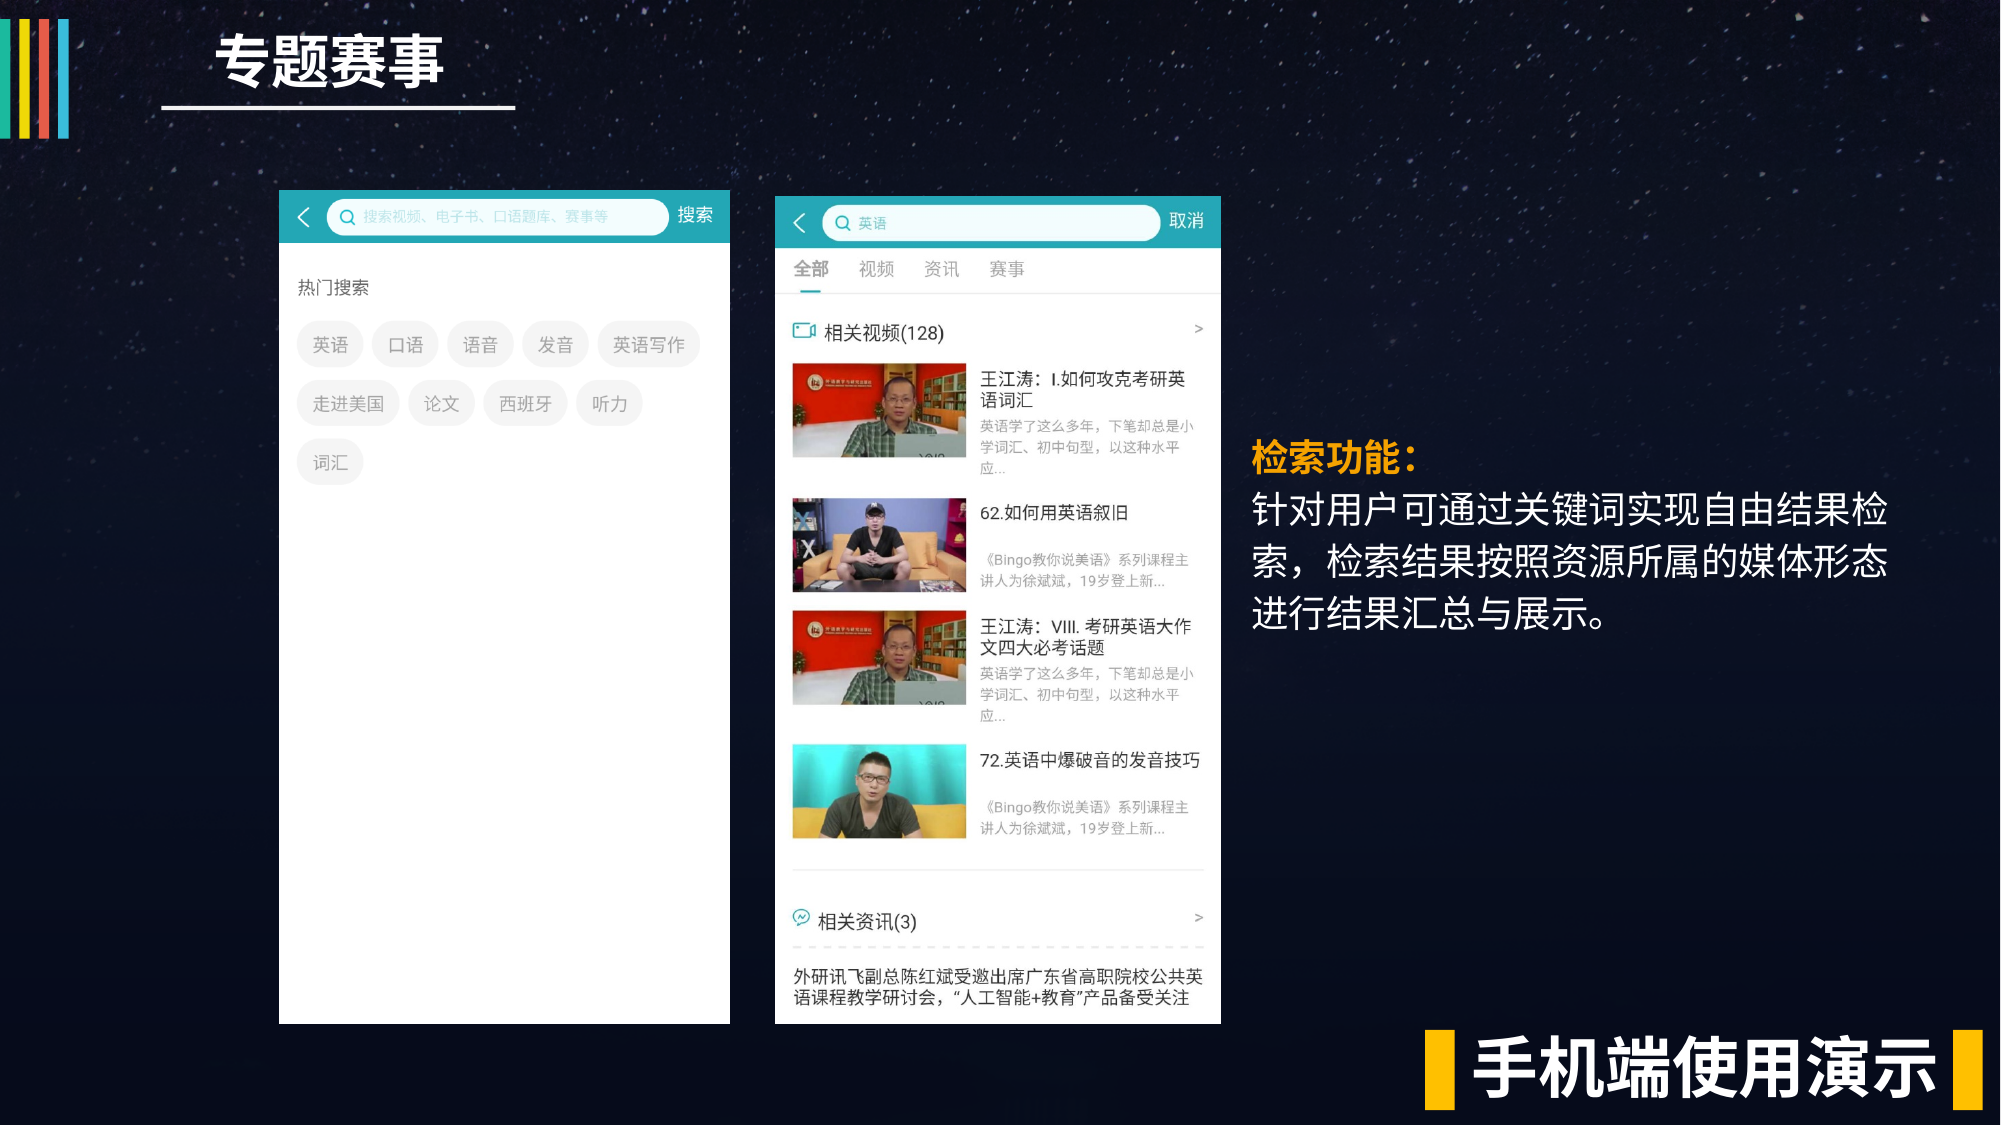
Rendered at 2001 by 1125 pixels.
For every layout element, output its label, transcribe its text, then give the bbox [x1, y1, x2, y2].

text_box 手机端使用演示 [1457, 1017, 1977, 1113]
text_box [1425, 1029, 1455, 1111]
text_box [1953, 1029, 1983, 1111]
text_box 专题赛事 [198, 19, 462, 102]
text_box [0, 19, 11, 139]
text_box [38, 19, 50, 139]
text_box [58, 19, 69, 139]
text_box 检索功能： 针对用户可通过关键词实现自由结果检索，检索结果按照资源所属的媒体形态进行结果汇总与展示。 [1236, 419, 1910, 643]
picture [0, 0, 2001, 1125]
text_box [19, 19, 30, 139]
